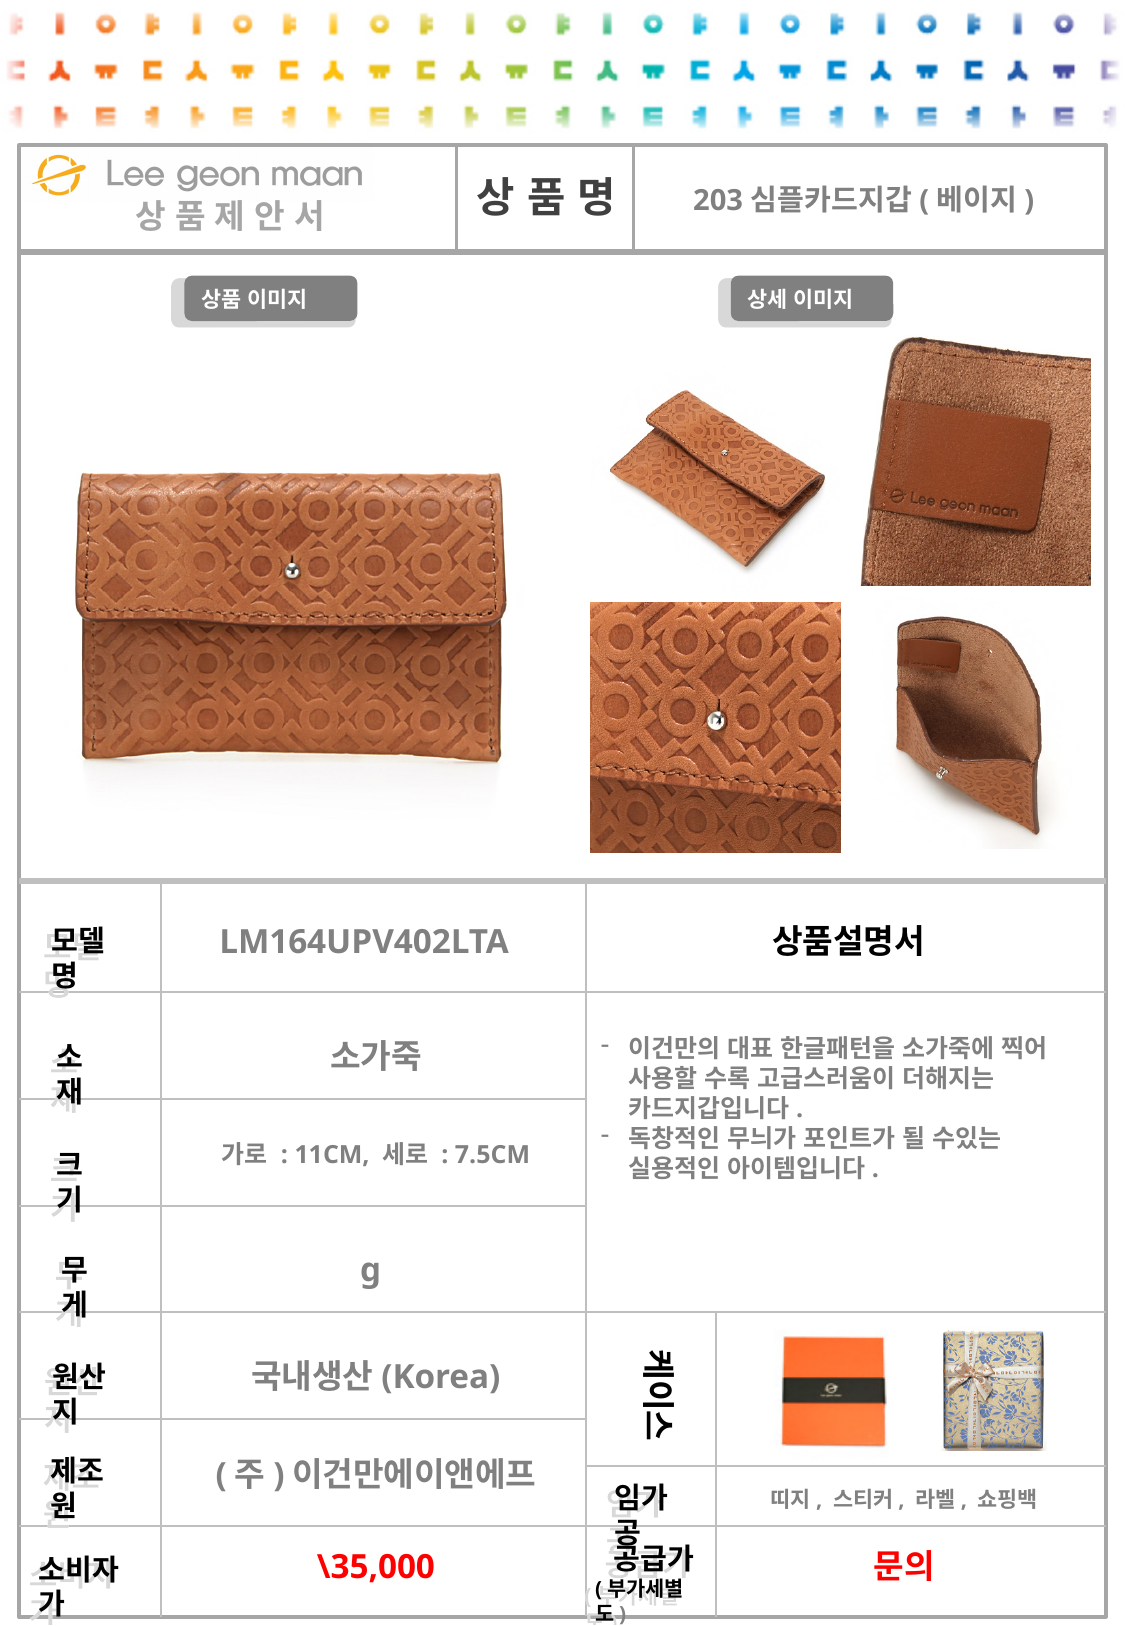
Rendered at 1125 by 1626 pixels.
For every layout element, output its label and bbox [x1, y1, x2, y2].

picture [27, 343, 551, 867]
picture [773, 1327, 901, 1459]
text_box [0, 142, 1125, 1617]
text_box [589, 335, 1095, 854]
picture [33, 30, 1093, 107]
picture [938, 1327, 1047, 1451]
